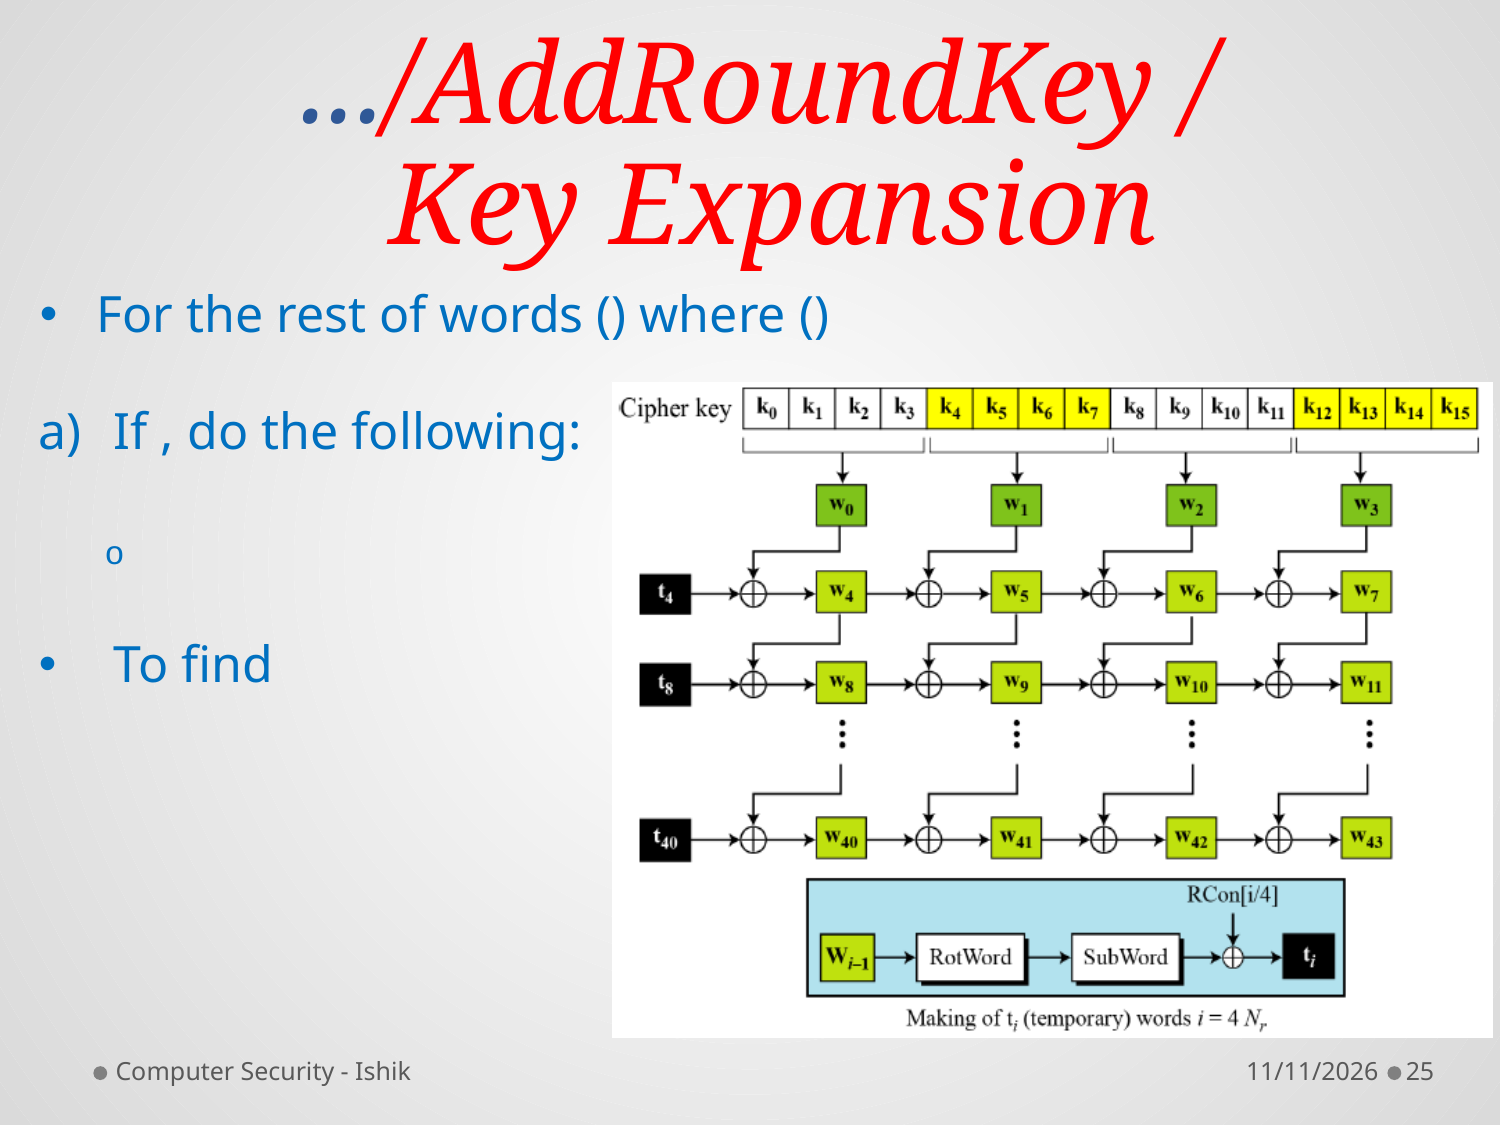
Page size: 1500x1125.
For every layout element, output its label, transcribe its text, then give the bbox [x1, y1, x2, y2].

slide_number 25 [1401, 1045, 1494, 1103]
title .../AddRoundKey / Key Expansion [24, 0, 1494, 275]
picture [612, 382, 1493, 1038]
footer Computer Security - Ishik [108, 1042, 576, 1103]
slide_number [1043, 1046, 1386, 1103]
